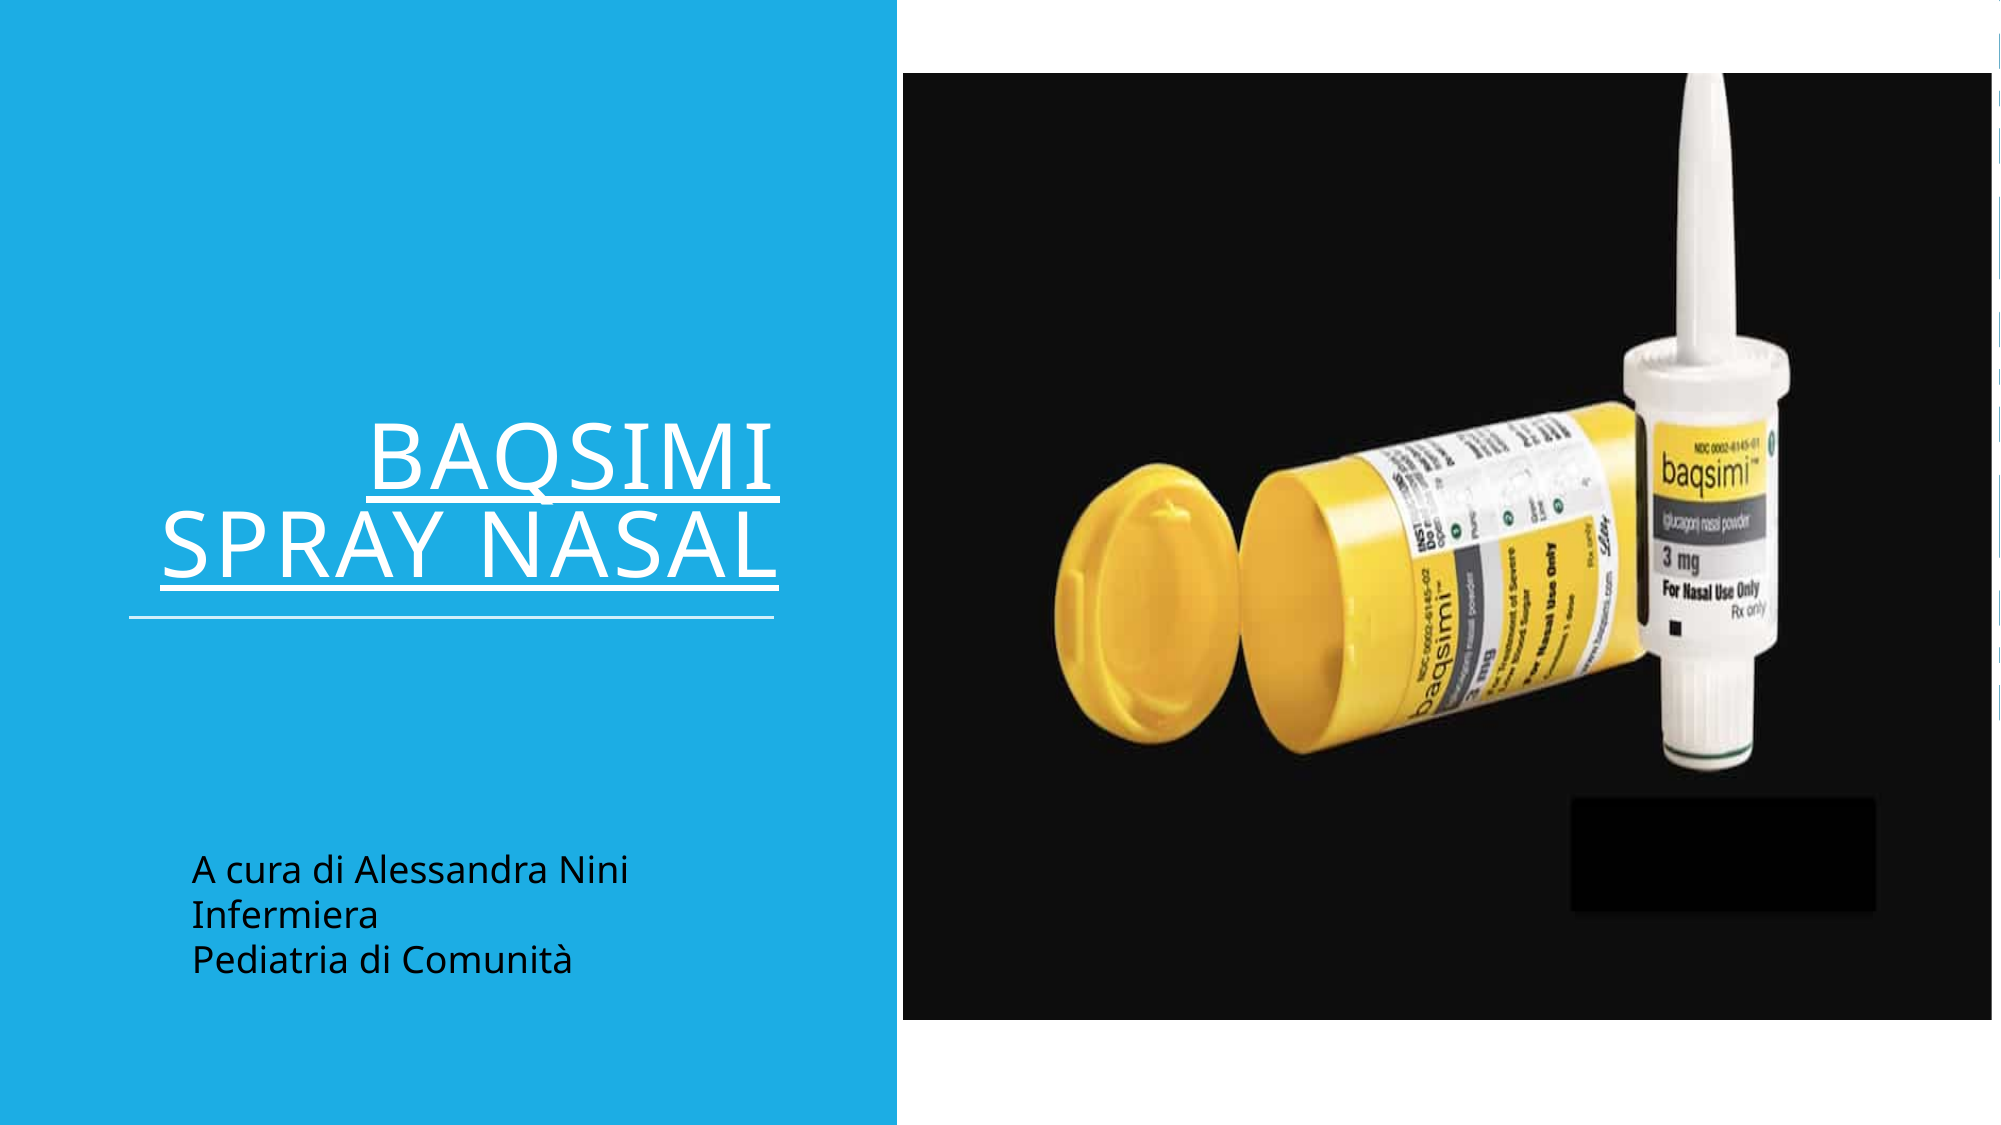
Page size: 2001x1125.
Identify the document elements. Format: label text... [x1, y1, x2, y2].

text_box [0, 0, 898, 1125]
text_box [898, 0, 2000, 1125]
title BAQSIMI Spray Nasal [104, 104, 795, 603]
picture [902, 73, 1992, 1021]
text_box A cura di Alessandra Nini Infermiera Pediatria di Comunità [177, 839, 672, 989]
